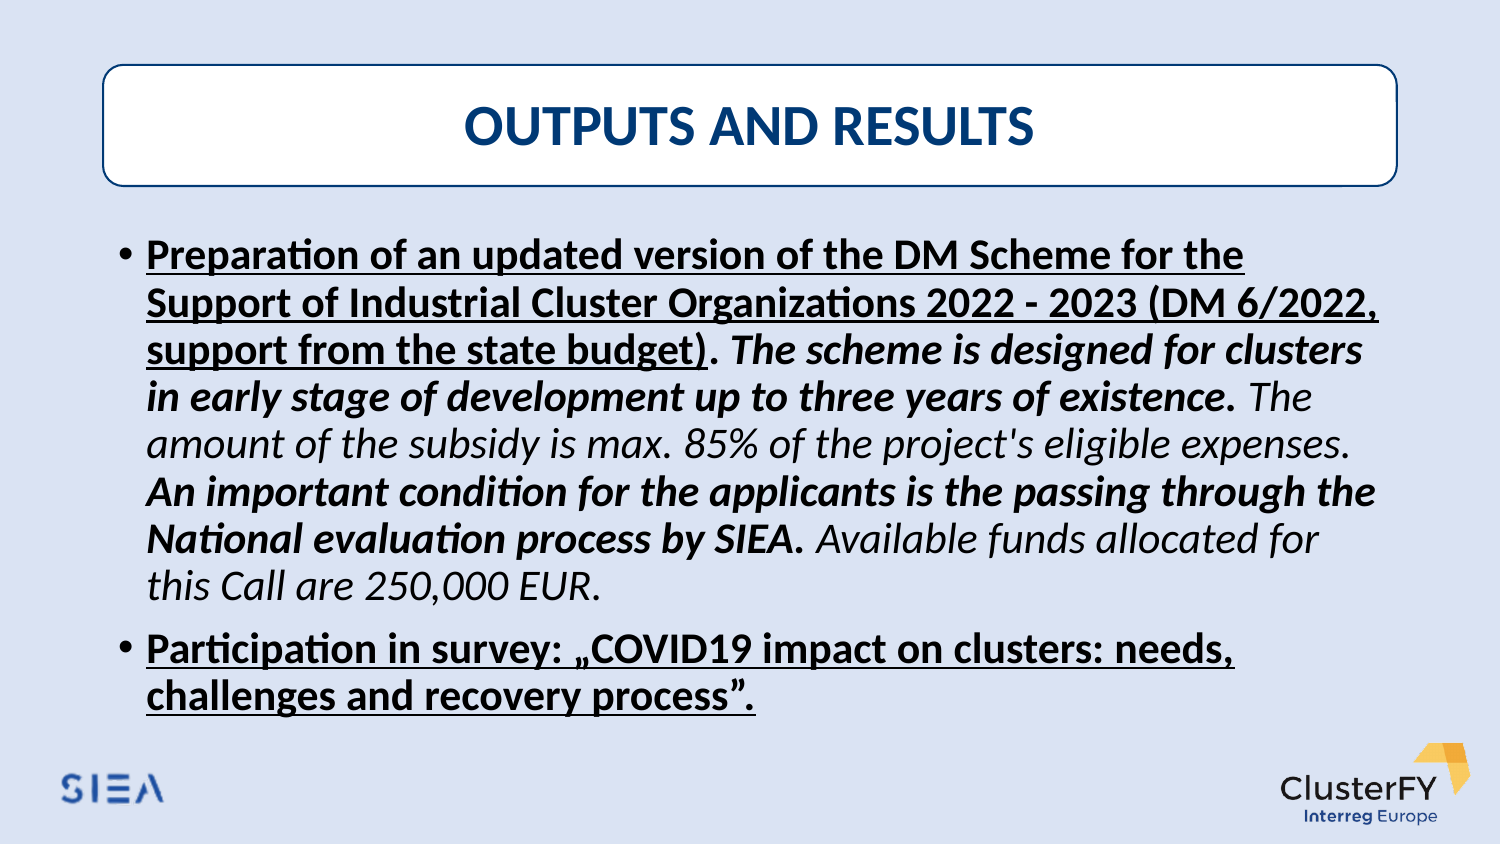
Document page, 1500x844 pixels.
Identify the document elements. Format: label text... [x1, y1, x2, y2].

list Preparation of an updated version of the DM Scheme for the Support of Industrial Cluster Organizations 2022 - 2023 (DM 6/2022, support from the state budget). The scheme is designed for clusters in early stage of development up to three years of existence. The amount of the subsidy is max. 85% of the project's eligible expenses. An important condition for the applicants is the passing through the National evaluation process by SIEA. Available funds allocated for this Call are 250,000 EUR. Participation in survey: „COVID19 impact on clusters: needs, challenges and recovery process”. [103, 224, 1397, 760]
title OUTPUTS AND RESULTS [103, 44, 1397, 208]
picture [54, 759, 178, 818]
picture [1218, 693, 1500, 844]
